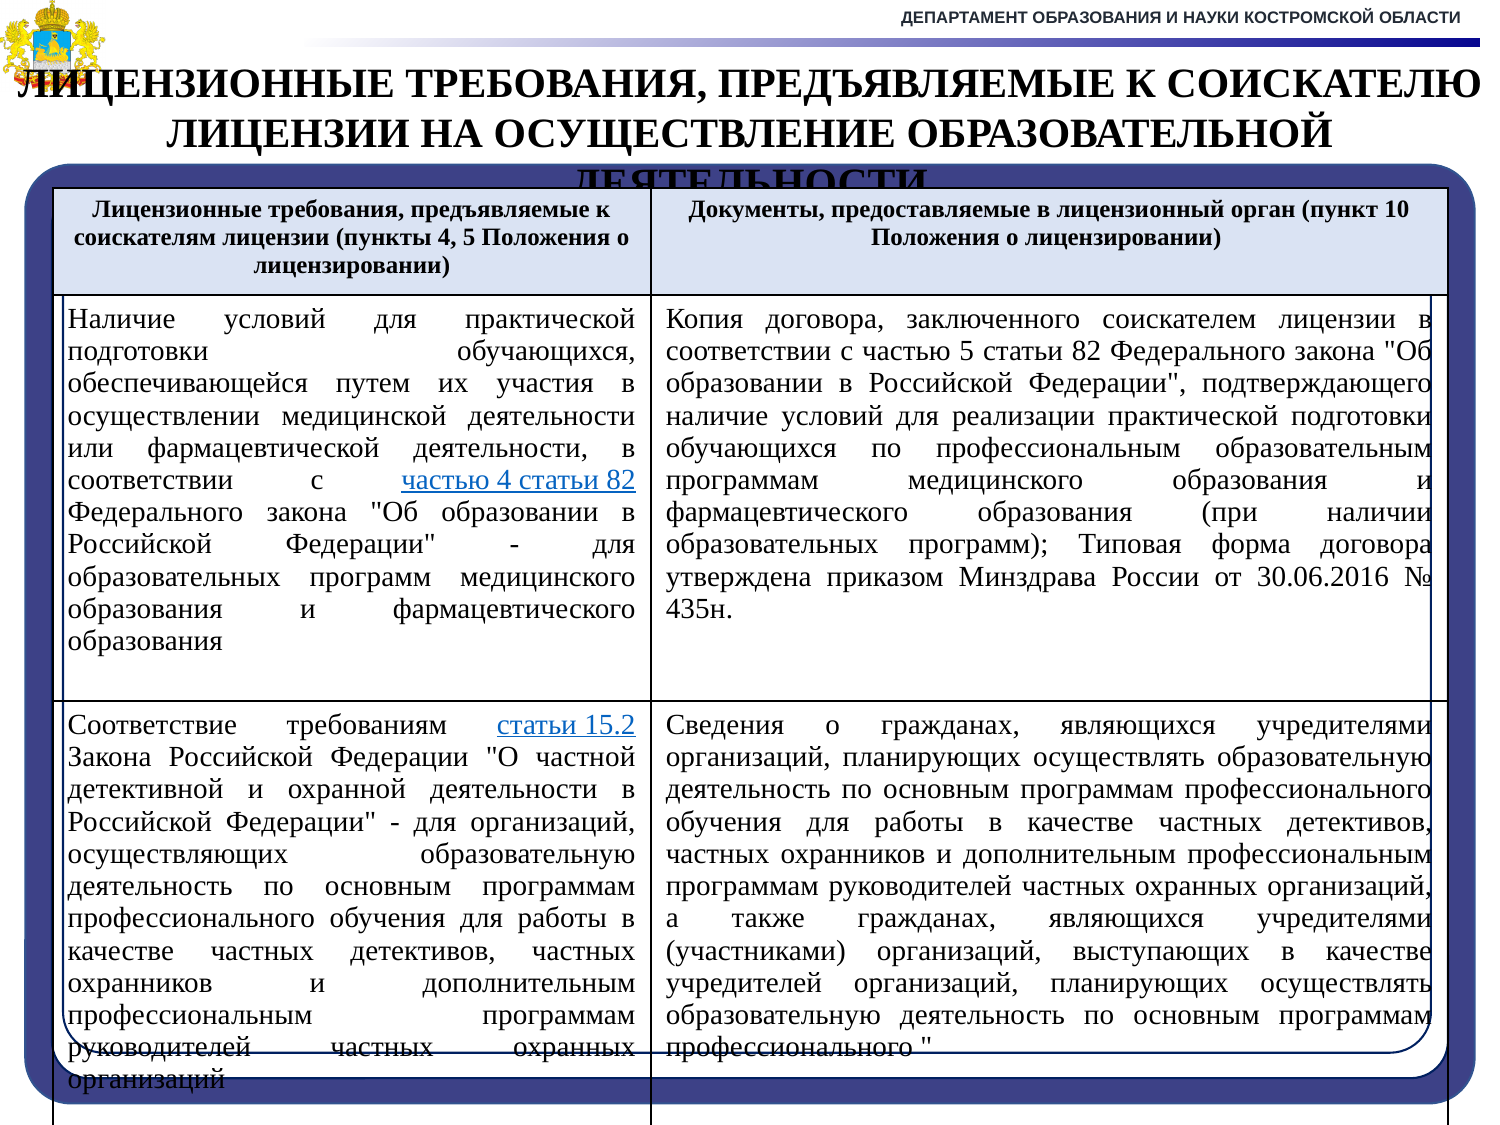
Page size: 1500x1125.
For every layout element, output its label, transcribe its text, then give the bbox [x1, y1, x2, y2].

text_box [304, 38, 1480, 47]
text_box [24, 214, 52, 1101]
table_cell Копия договора, заключенного соискателем лицензии в соответствии с частью 5 статьи 82 Федерального закона "Об образовании в Российской Федерации", подтверждающего наличие условий для реализации практической подготовки обучающихся по профессиональным образовательным программам медицинского образования и фармацевтического образования (при наличии образовательных программ); Типовая форма договора утверждена приказом Минздрава России от 30.06.2016 № 435н. [652, 296, 1447, 700]
table_header Лицензионные требования, предъявляемые к соискателям лицензии (пункты 4, 5 Положения о лицензировании) [54, 189, 650, 294]
text_box ДЕПАРТАМЕНТ ОБРАЗОВАНИЯ И НАУКИ КОСТРОМСКОЙ ОБЛАСТИ [574, 0, 1477, 35]
table_header Документы, предоставляемые в лицензионный орган (пункт 10 Положения о лицензировании) [652, 189, 1447, 294]
picture [0, 0, 106, 92]
table_cell Наличие условий для практической подготовки обучающихся, обеспечивающейся путем их участия в осуществлении медицинской деятельности или фармацевтической деятельности, в соответствии с частью 4 статьи 82 Федерального закона "Об образовании в Российской Федерации" - для образовательных программ медицинского образования и фармацевтического образования [54, 296, 650, 700]
text_box [1449, 214, 1476, 1100]
table_cell Соответствие требованиям статьи 15.2 Закона Российской Федерации "О частной детективной и охранной деятельности в Российской Федерации" - для организаций, осуществляющих образовательную деятельность по основным программам профессионального обучения для работы в качестве частных детективов, частных охранников и дополнительным профессиональным программам руководителей частных охранных организаций [54, 702, 650, 1125]
table_cell Сведения о гражданах, являющихся учредителями организаций, планирующих осуществлять образовательную деятельность по основным программам профессионального обучения для работы в качестве частных детективов, частных охранников и дополнительным профессиональным программам руководителей частных охранных организаций, а также гражданах, являющихся учредителями (участниками) организаций, выступающих в качестве учредителей организаций, планирующих осуществлять образовательную деятельность по основным программам профессионального " [652, 702, 1447, 1125]
text_box Лицензионные требования, предъявляемые к соискателю лицензии на осуществление образовательной деятельности [0, 48, 1500, 214]
